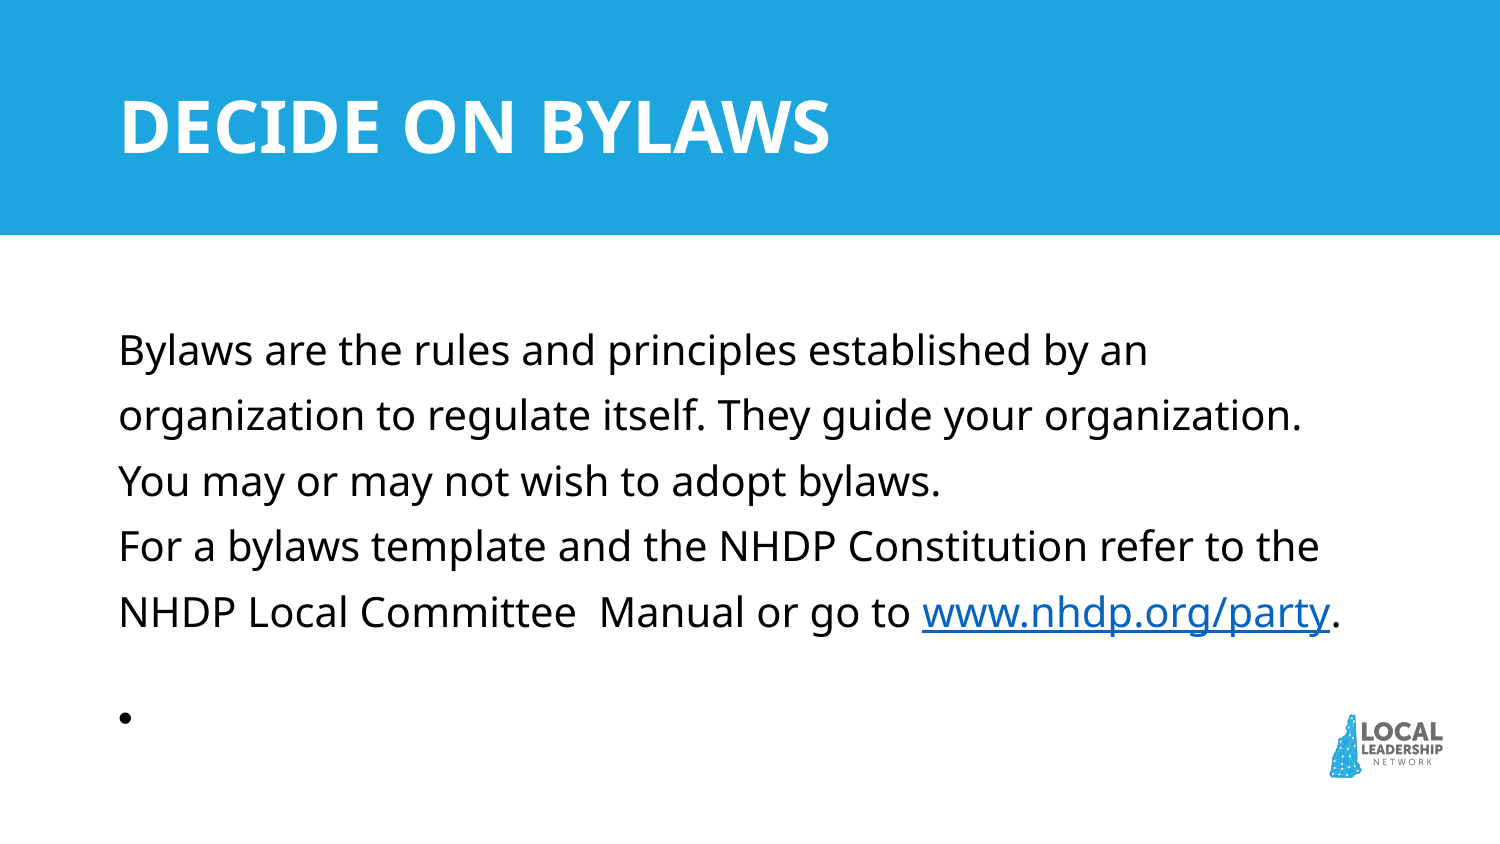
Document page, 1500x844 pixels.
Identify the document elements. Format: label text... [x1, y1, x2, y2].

picture [1323, 714, 1450, 778]
text_box Bylaws are the rules and principles established by an organization to regulate itself. They guide your organization. You may or may not wish to adopt bylaws. For a bylaws template and the NHDP Constitution refer to the NHDP Local Committee Manual or go to www.nhdp.org/party. [103, 304, 1397, 765]
title DECIDE ON BYLAWS [103, 44, 1397, 208]
text_box [0, 0, 1500, 236]
